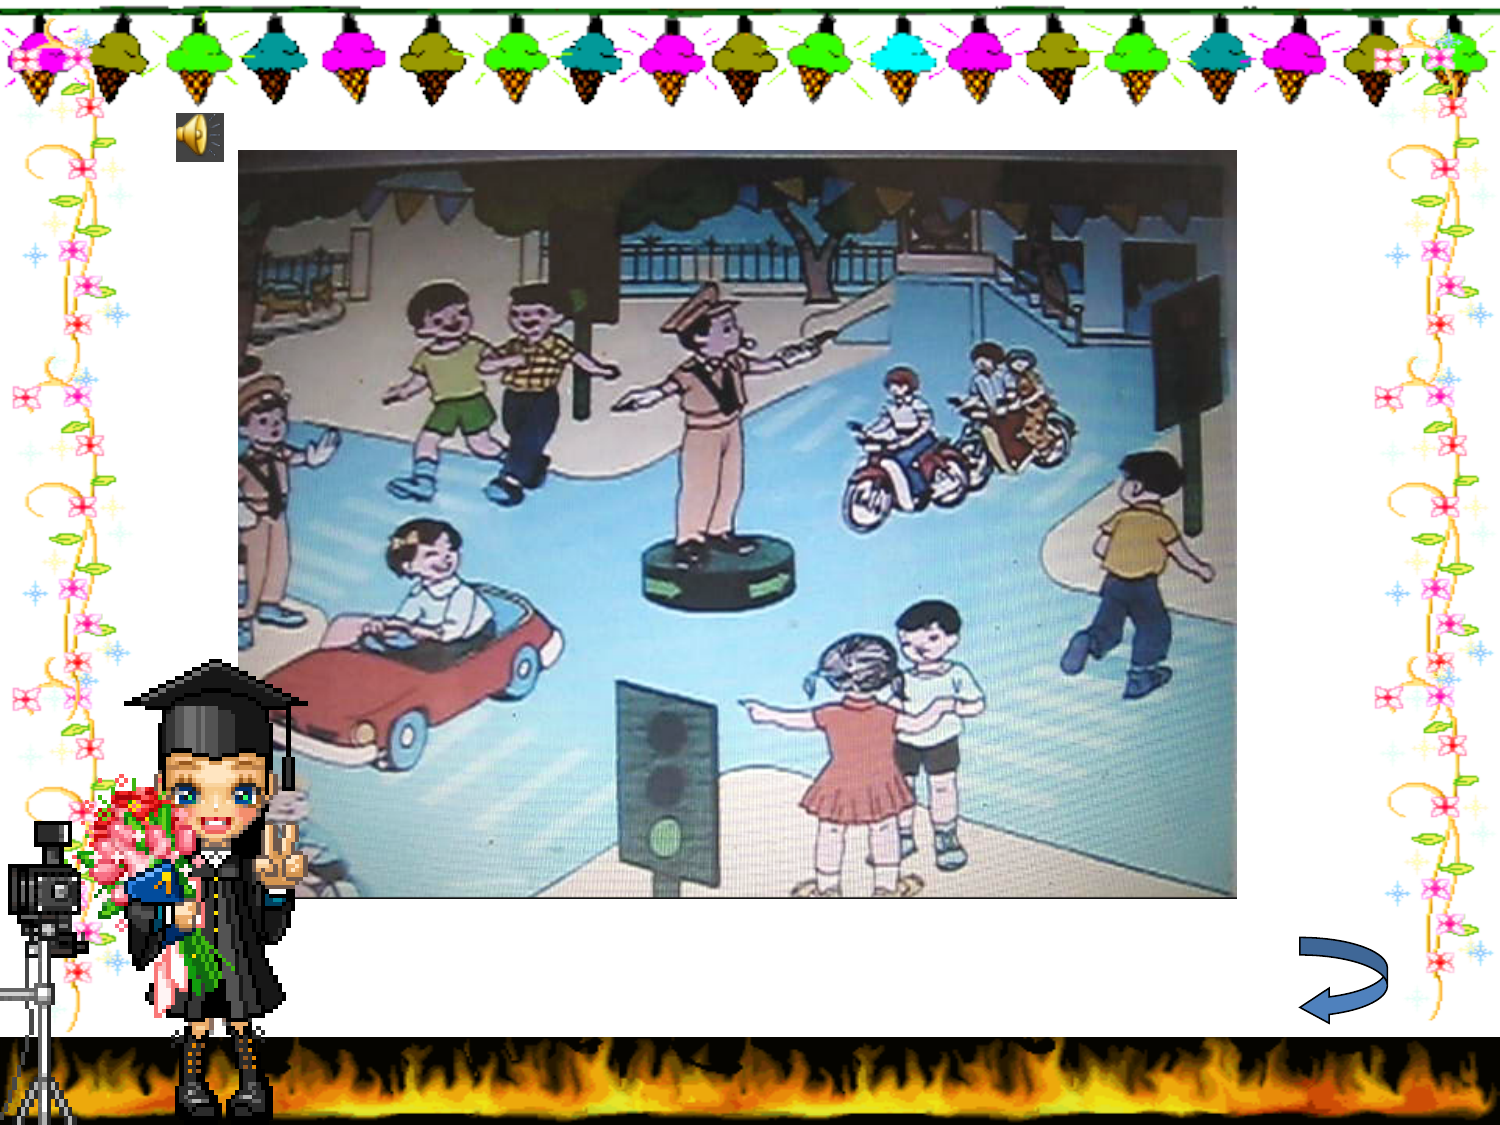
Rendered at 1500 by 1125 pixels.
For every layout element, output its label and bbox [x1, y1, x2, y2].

text_box [1299, 988, 1357, 1024]
list [237, 149, 1238, 900]
picture [0, 0, 1500, 1125]
